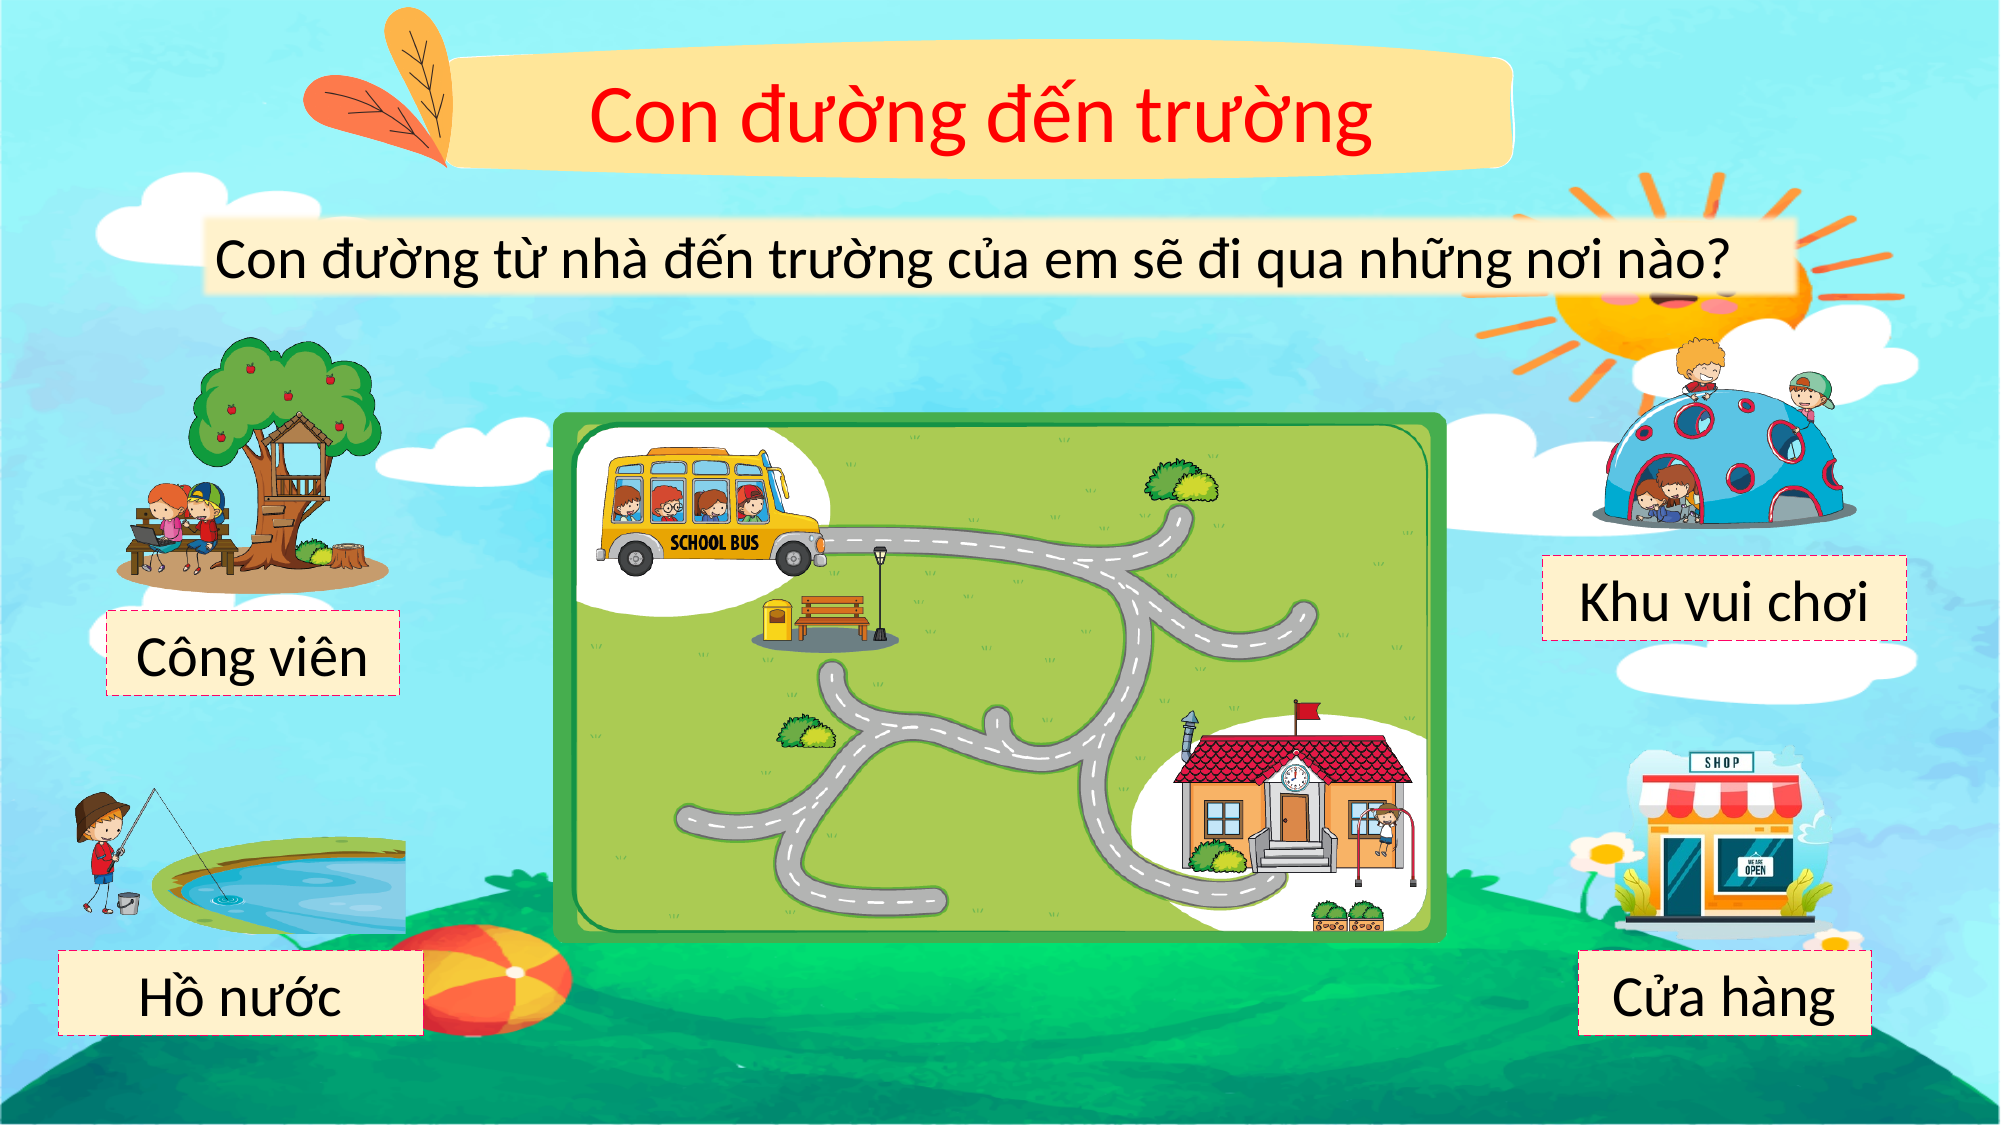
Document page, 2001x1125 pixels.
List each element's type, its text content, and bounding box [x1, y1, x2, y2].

text_box [1503, 59, 1516, 166]
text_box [106, 337, 400, 697]
picture [0, 0, 2001, 1125]
text_box [453, 57, 1501, 180]
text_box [1578, 696, 1872, 1037]
text_box Con đường từ nhà đến trường của em sẽ đi qua những nơi nào? [210, 223, 1793, 291]
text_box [58, 788, 424, 1037]
text_box Con đường đến trường [461, 51, 1503, 167]
text_box [600, 39, 1434, 51]
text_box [1542, 337, 1907, 642]
